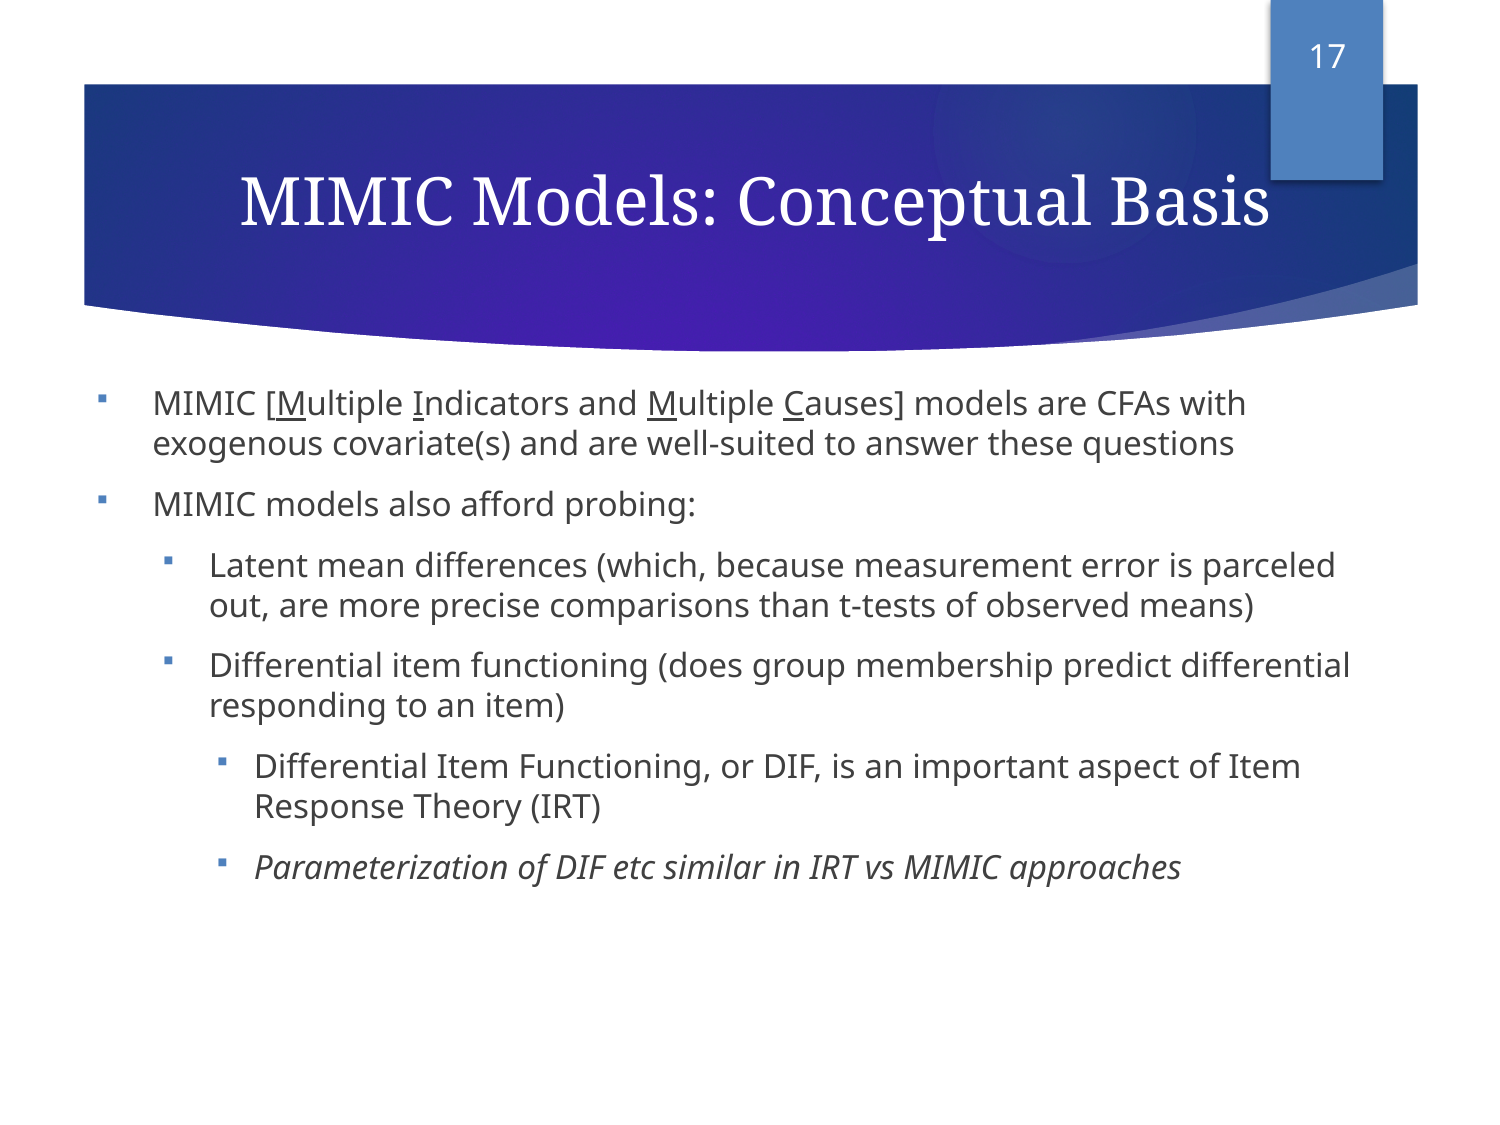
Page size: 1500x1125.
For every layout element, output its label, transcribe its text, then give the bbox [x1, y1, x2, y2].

title MIMIC Models: Conceptual Basis [81, 146, 1432, 252]
slide_number 17 [1262, 0, 1393, 88]
list MIMIC [Multiple Indicators and Multiple Causes] models are CFAs with exogenous covariate(s) and are well-suited to answer these questions MIMIC models also afford probing: Latent mean differences (which, because measurement error is parceled out, are more precise comparisons than t-tests of observed means) Differential item functioning (does group membership predict differential responding to an item) Differential Item Functioning, or DIF, is an important aspect of Item Response Theory (IRT) Parameterization of DIF etc similar in IRT vs MIMIC approaches [81, 374, 1393, 1100]
